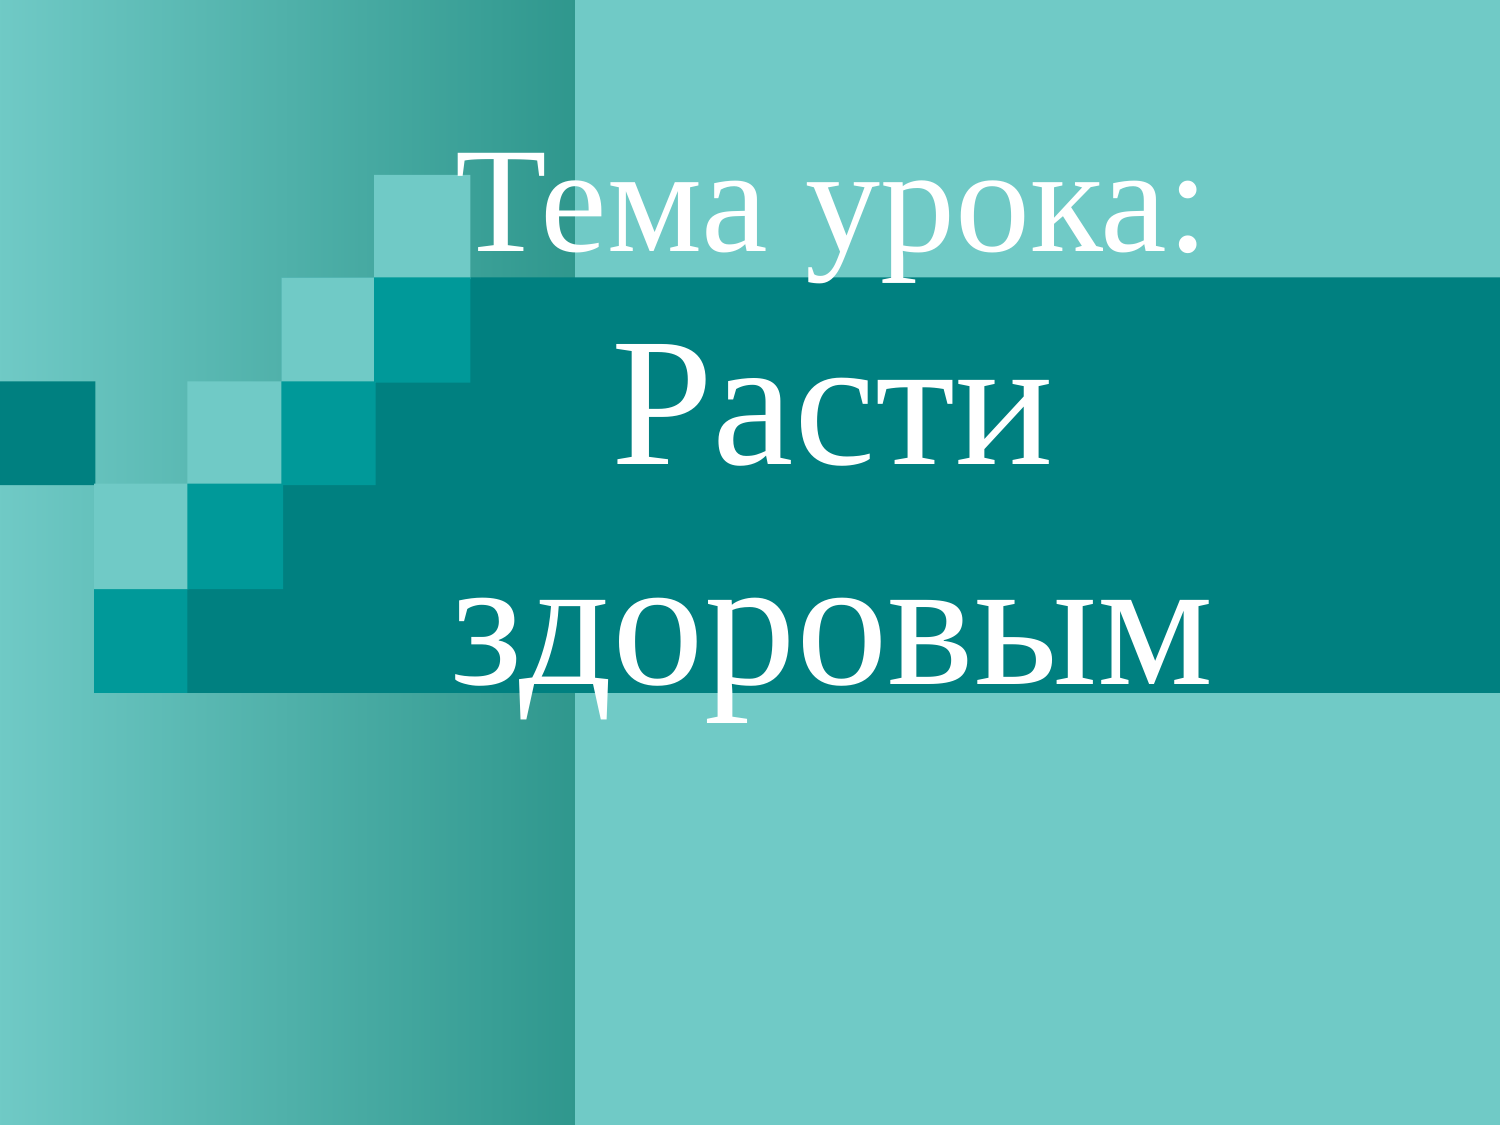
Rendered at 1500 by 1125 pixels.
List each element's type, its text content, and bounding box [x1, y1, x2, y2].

title Тема урока: Расти здоровым [194, 290, 1470, 532]
